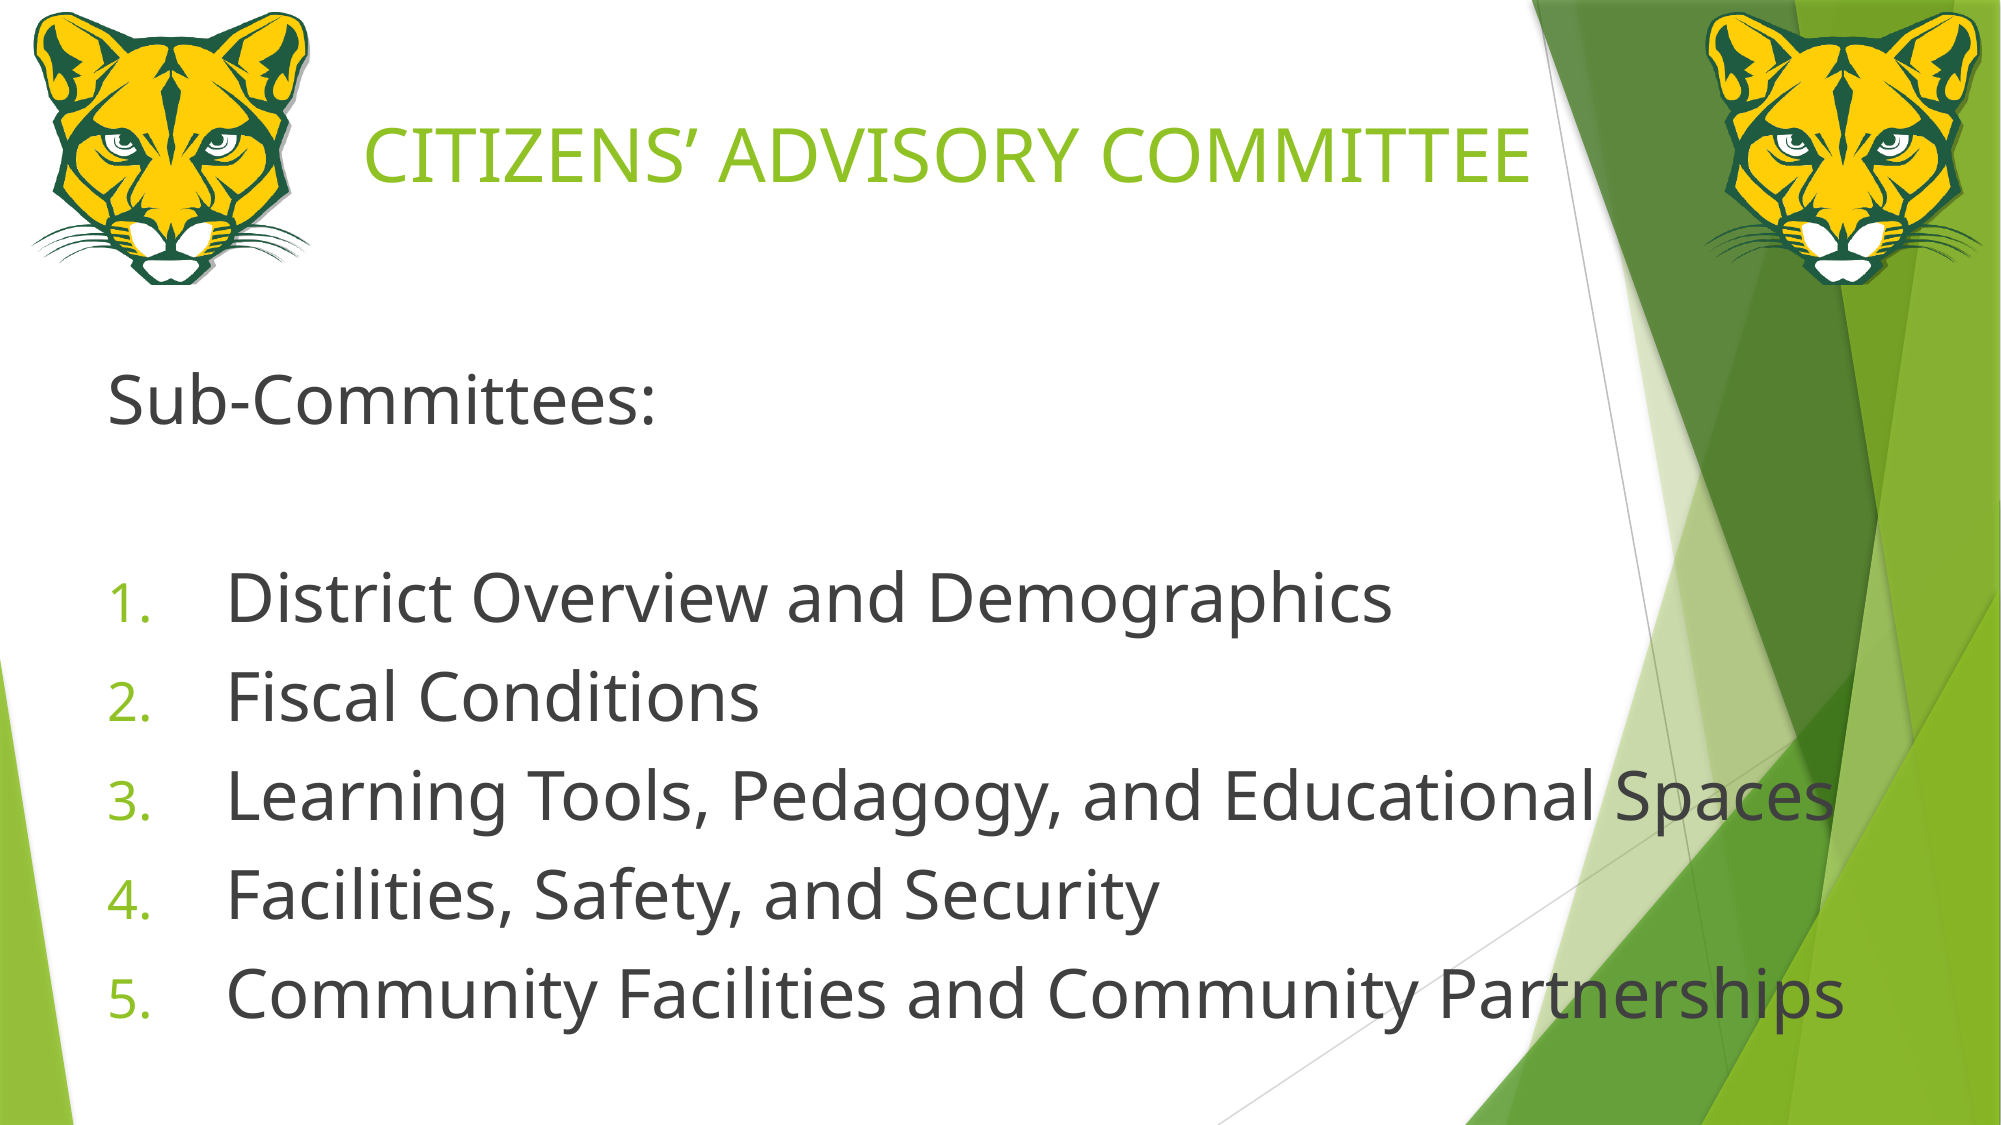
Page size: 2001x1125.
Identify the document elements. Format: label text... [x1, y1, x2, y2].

picture [1702, 12, 1984, 285]
list Sub-Committees: District Overview and Demographics Fiscal Conditions Learning Tools, Pedagogy, and Educational Spaces Facilities, Safety, and Security Community Facilities and Community Partnerships [92, 349, 1863, 1055]
title CITIZENS’ ADVISORY COMMITTEE [243, 99, 1654, 317]
picture [30, 12, 312, 285]
